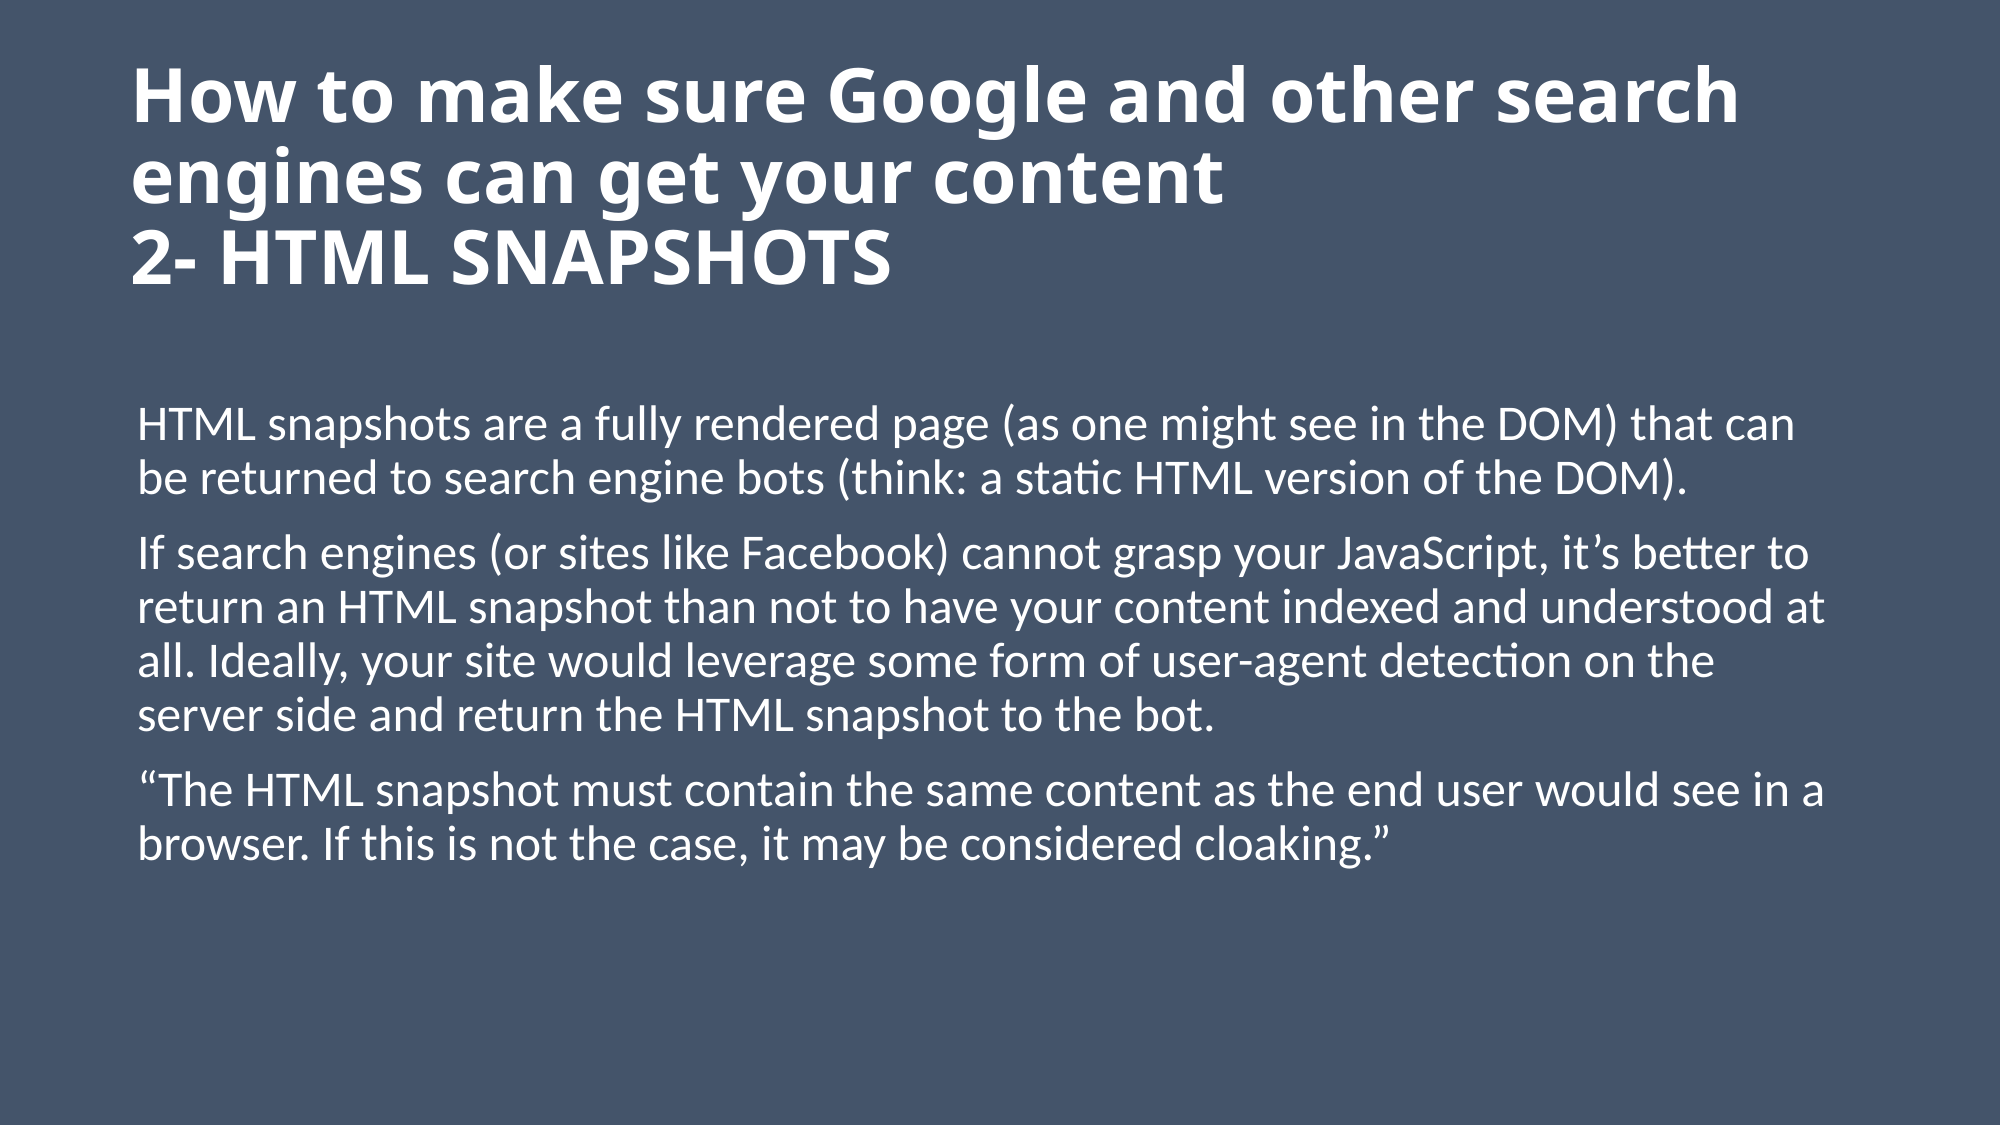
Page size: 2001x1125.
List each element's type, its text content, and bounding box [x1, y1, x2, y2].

title How to make sure Google and other search engines can get your content 2- HTML SNAPSHOTS [115, 22, 1841, 337]
list HTML snapshots are a fully rendered page (as one might see in the DOM) that can be returned to search engine bots (think: a static HTML version of the DOM). If search engines (or sites like Facebook) cannot grasp your JavaScript, it’s better to return an HTML snapshot than not to have your content indexed and understood at all. Ideally, your site would leverage some form of user-agent detection on the server side and return the HTML snapshot to the bot. “The HTML snapshot must contain the same content as the end user would see in a browser. If this is not the case, it may be considered cloaking.” [122, 389, 1848, 1104]
